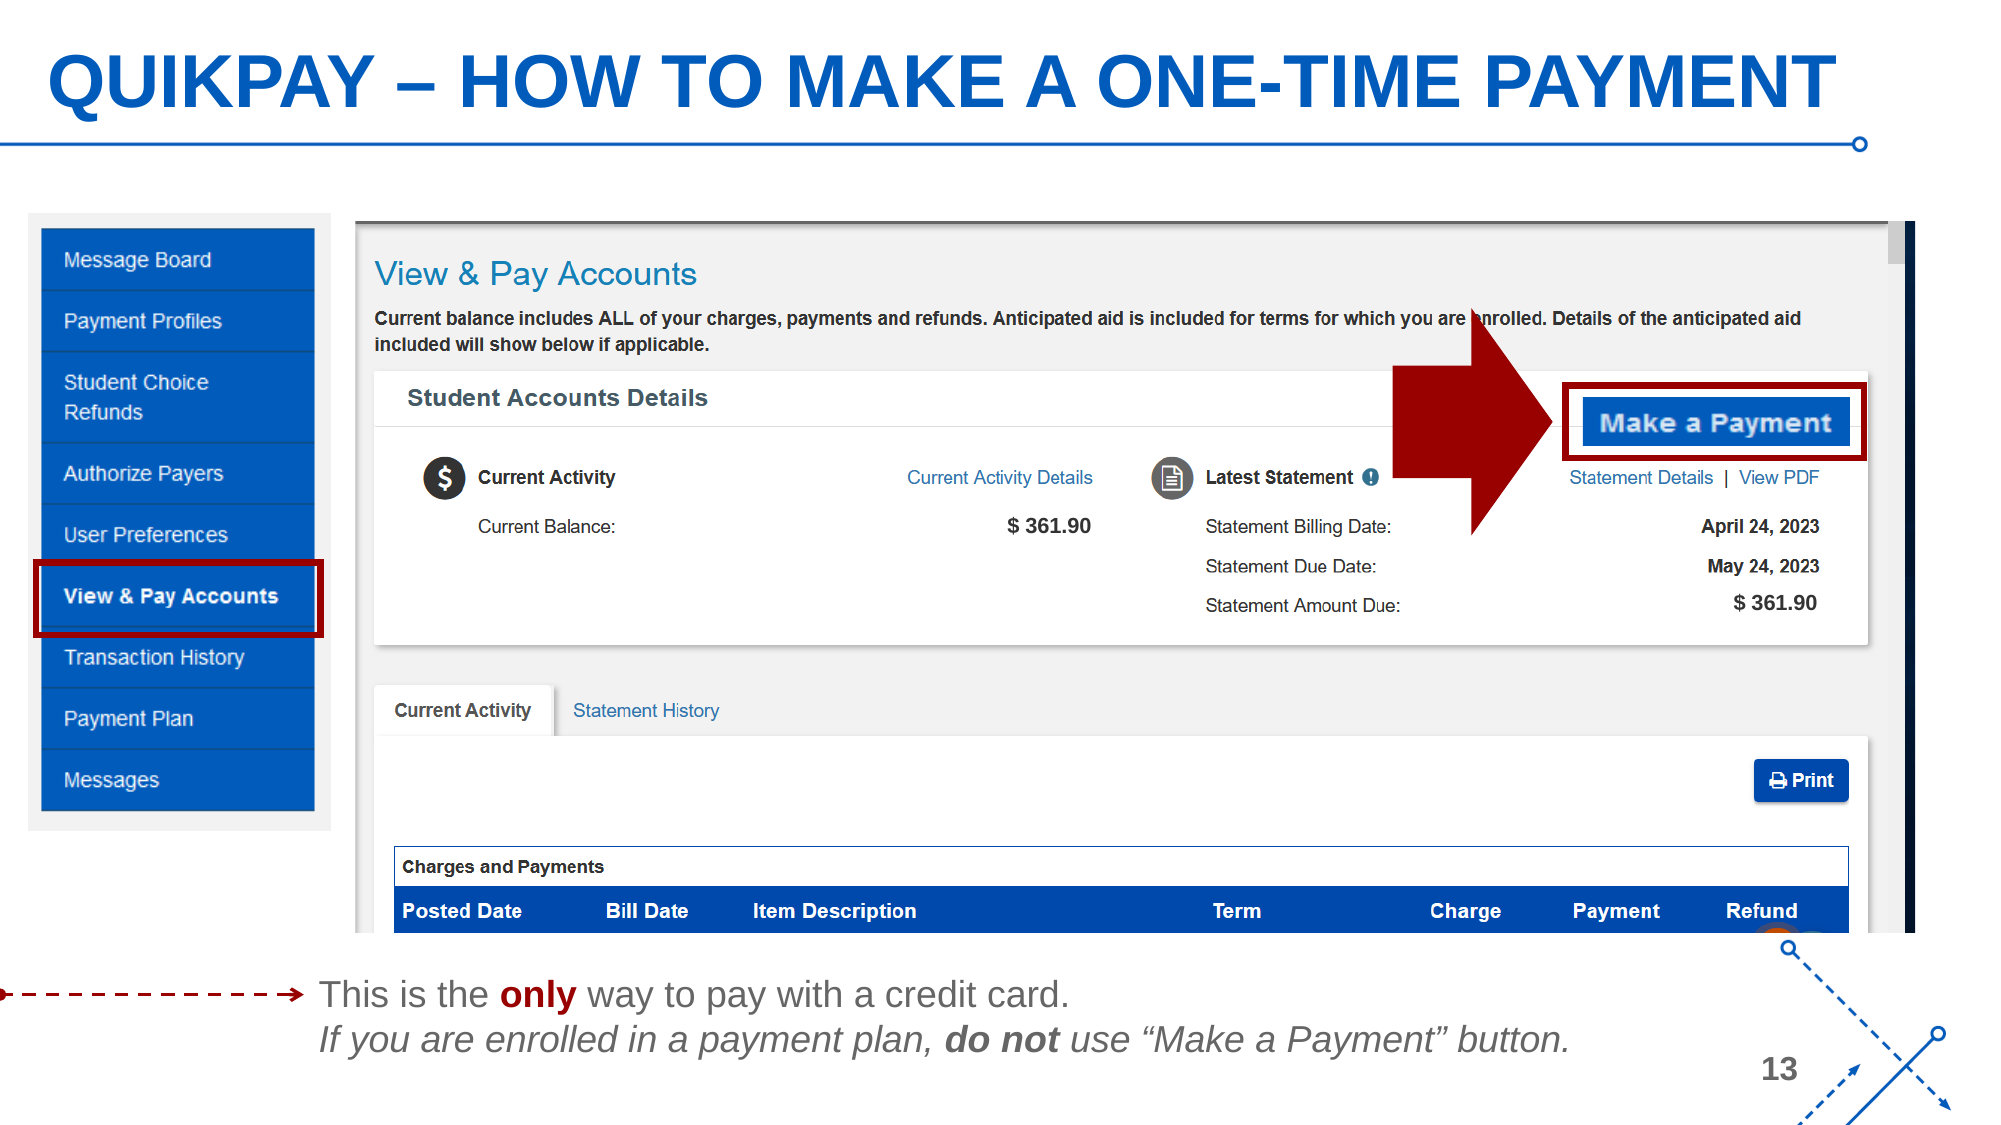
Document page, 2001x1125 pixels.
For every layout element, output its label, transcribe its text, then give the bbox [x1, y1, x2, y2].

text_box This is the only way to pay with a credit card. If you are enrolled in a payment plan, do not use “Make a Payment” button. [303, 962, 1878, 1067]
title QUIKPAY – HOW TO MAKE A ONE-TIME PAYMENT [32, 15, 1935, 132]
picture [0, 0, 2001, 1125]
